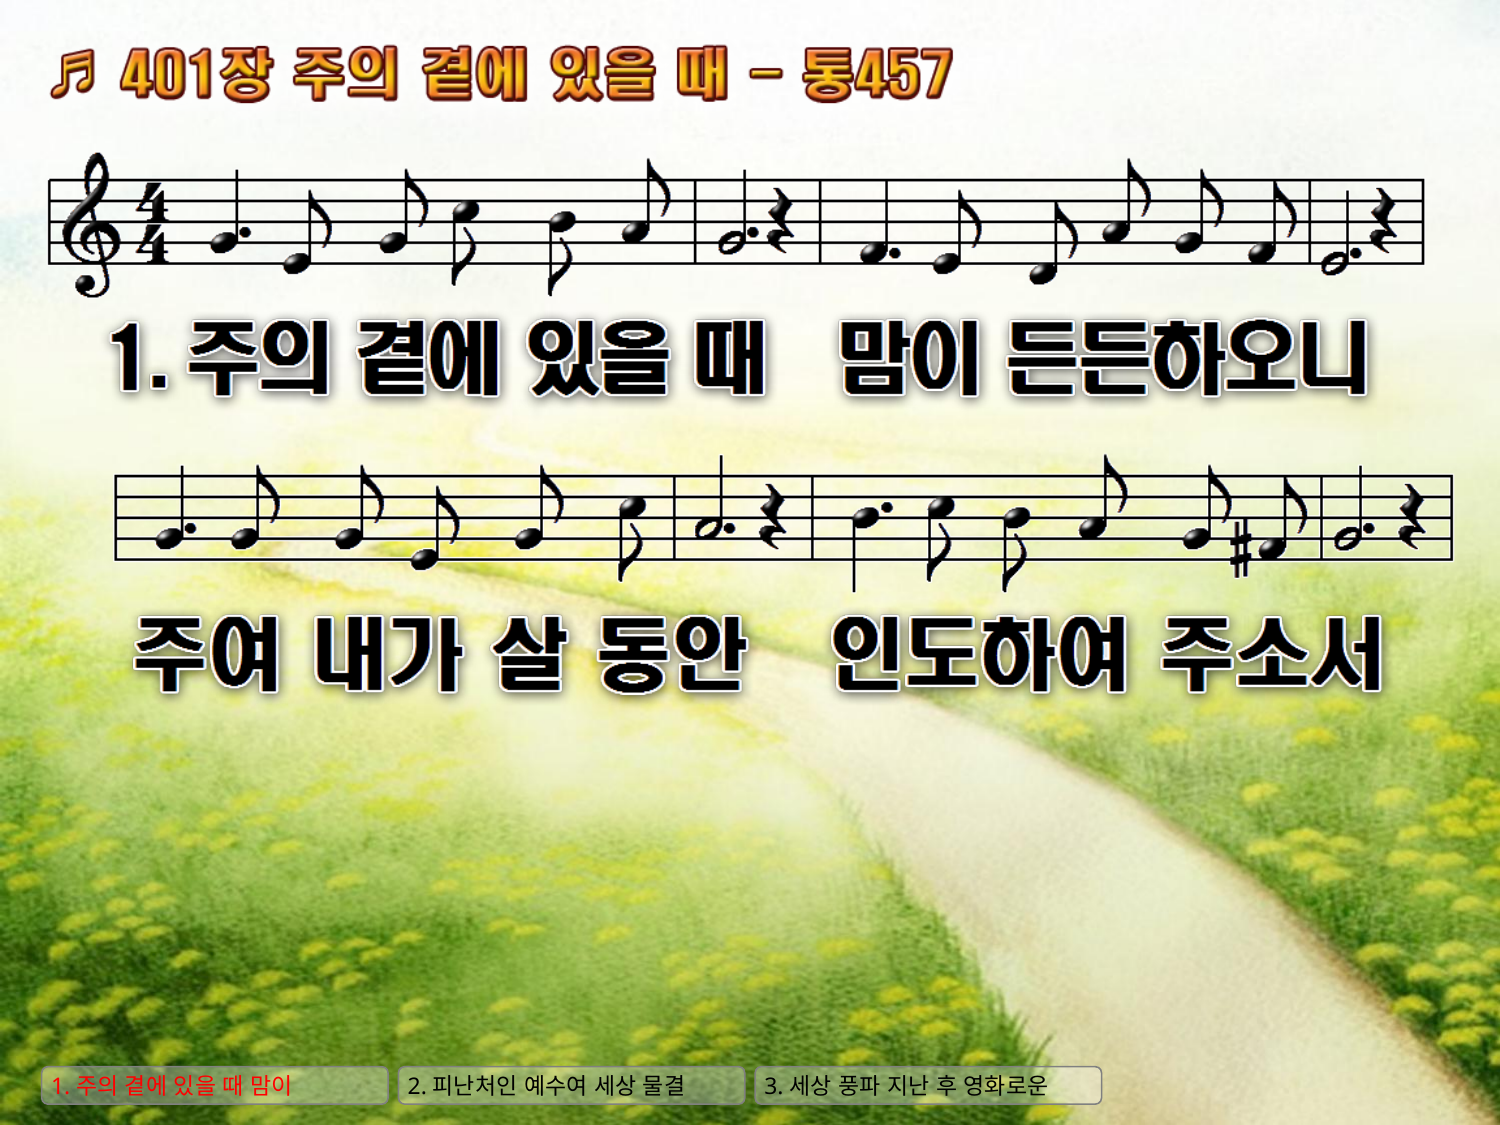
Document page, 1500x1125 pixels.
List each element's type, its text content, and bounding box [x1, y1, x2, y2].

text_box 3.세상 풍파 지난 후 영화로운 [755, 1066, 1102, 1105]
text_box 1.주의 곁에 있을 때 맘이 [41, 1066, 389, 1105]
picture [0, 0, 1500, 1125]
text_box 2.피난처인 예수여 세상 물결 [398, 1066, 745, 1105]
